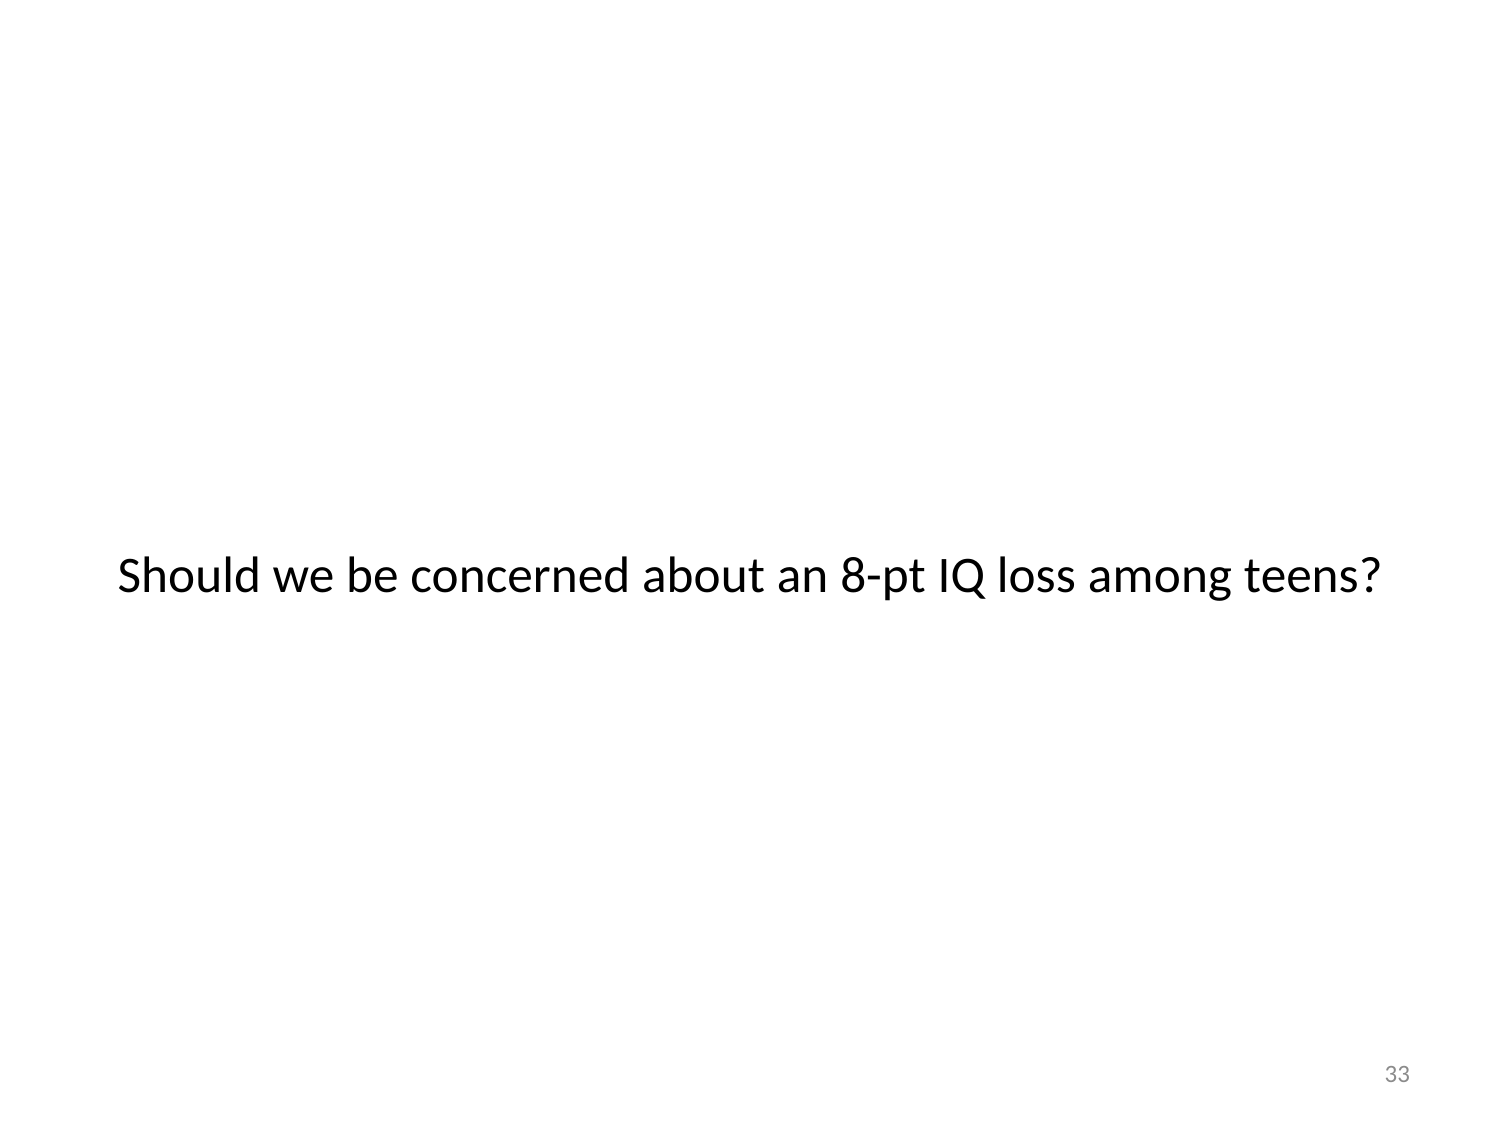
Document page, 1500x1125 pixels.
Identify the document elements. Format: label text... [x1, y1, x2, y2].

slide_number 33 [1074, 1042, 1425, 1103]
title Should we be concerned about an 8-pt IQ loss among teens? [49, 507, 1453, 638]
